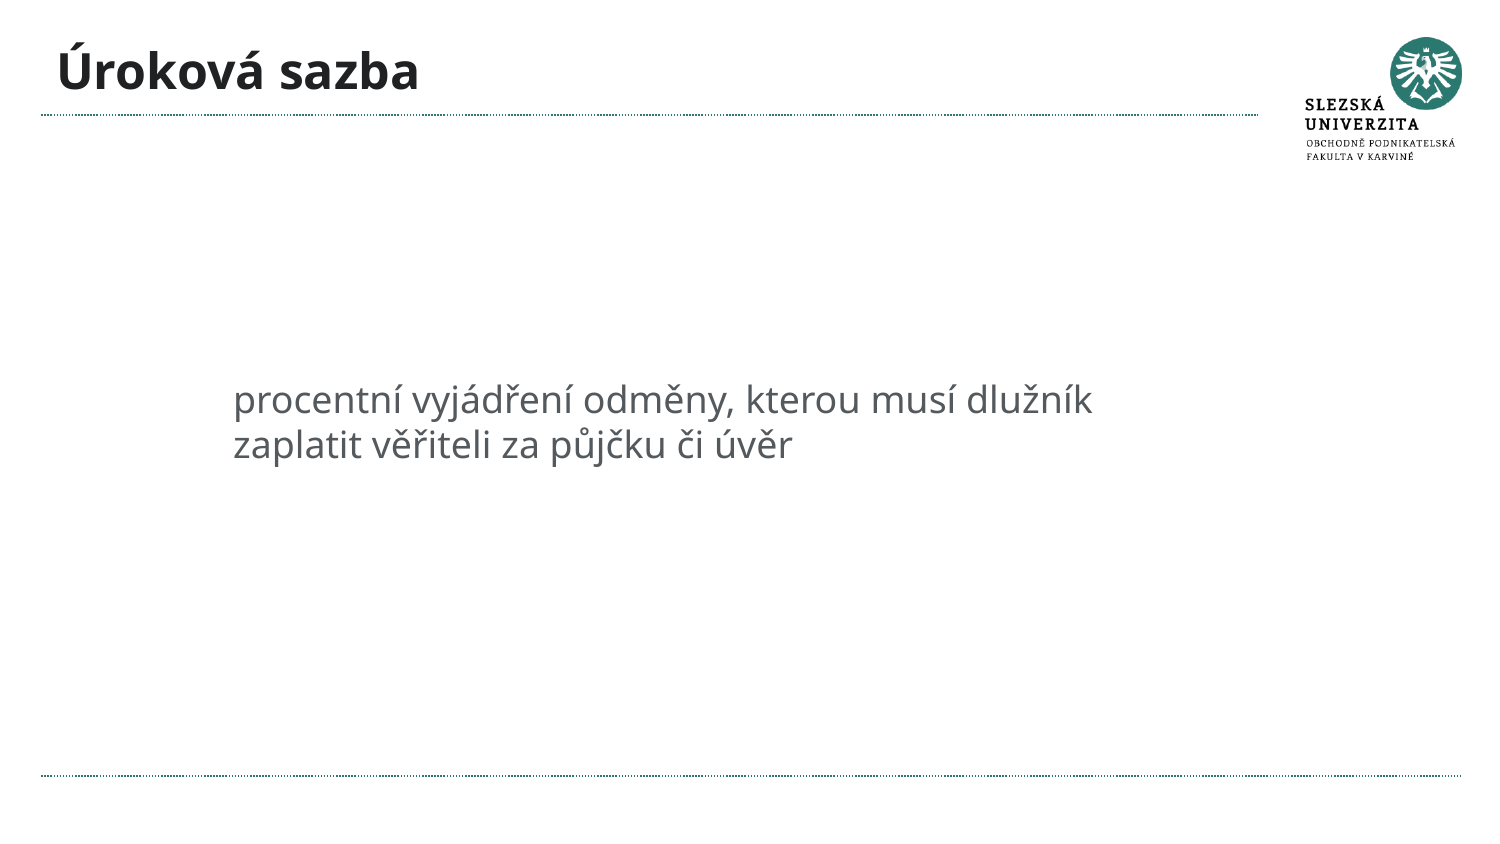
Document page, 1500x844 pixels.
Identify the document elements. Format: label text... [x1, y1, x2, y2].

text_box procentní vyjádření odměny, kterou musí dlužník zaplatit věřiteli za půjčku či úvěr [218, 368, 1125, 474]
title Úroková sazba [41, 32, 786, 116]
picture [1305, 37, 1462, 160]
